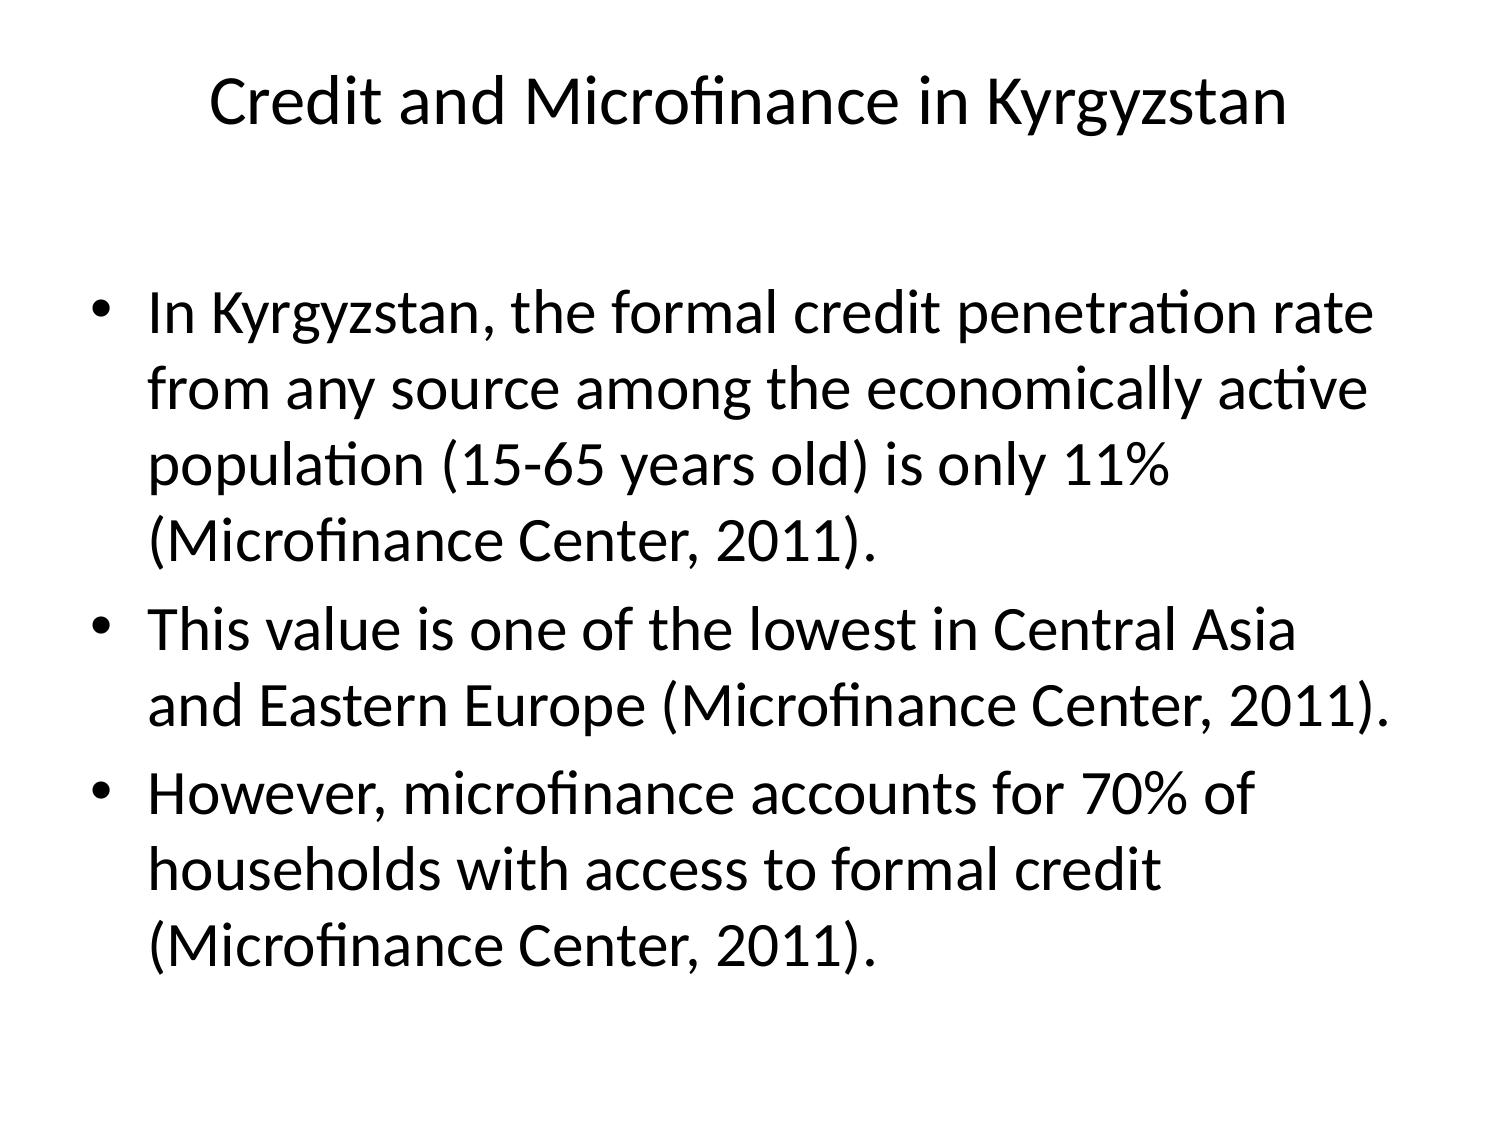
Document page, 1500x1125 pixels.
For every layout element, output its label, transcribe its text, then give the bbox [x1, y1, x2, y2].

title Credit and Microfinance in Kyrgyzstan [75, 45, 1425, 233]
list In Kyrgyzstan, the formal credit penetration rate from any source among the economically active population (15-65 years old) is only 11% (Microfinance Center, 2011). This value is one of the lowest in Central Asia and Eastern Europe (Microfinance Center, 2011). However, microfinance accounts for 70% of households with access to formal credit (Microfinance Center, 2011). [75, 262, 1425, 1005]
